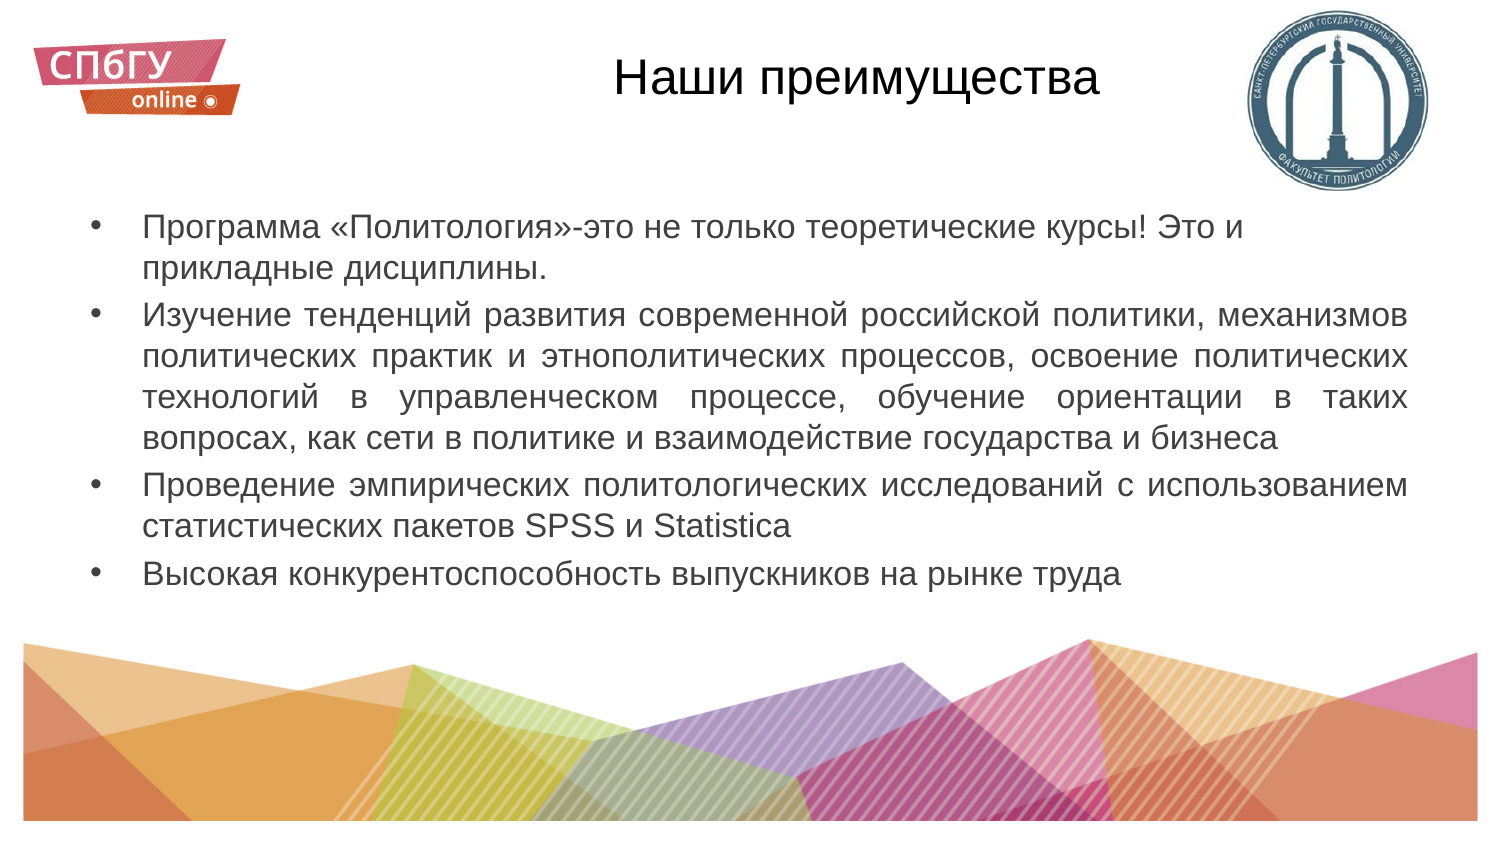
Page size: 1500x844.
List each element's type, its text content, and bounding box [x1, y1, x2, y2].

list Программа «Политология»-это не только теоретические курсы! Это и прикладные дисциплины. Изучение тенденций развития современной российской политики, механизмов политических практик и этнополитических процессов, освоение политических технологий в управленческом процессе, обучение ориентации в таких вопросах, как сети в политике и взаимодействие государства и бизнеса Проведение эмпирических политологических исследований с использованием статистических пакетов SPSS и Statistica Высокая конкурентоспособность выпускников на рынке труда [75, 196, 1425, 611]
title Наши преимущества [289, 33, 1240, 115]
picture [0, 0, 1500, 844]
